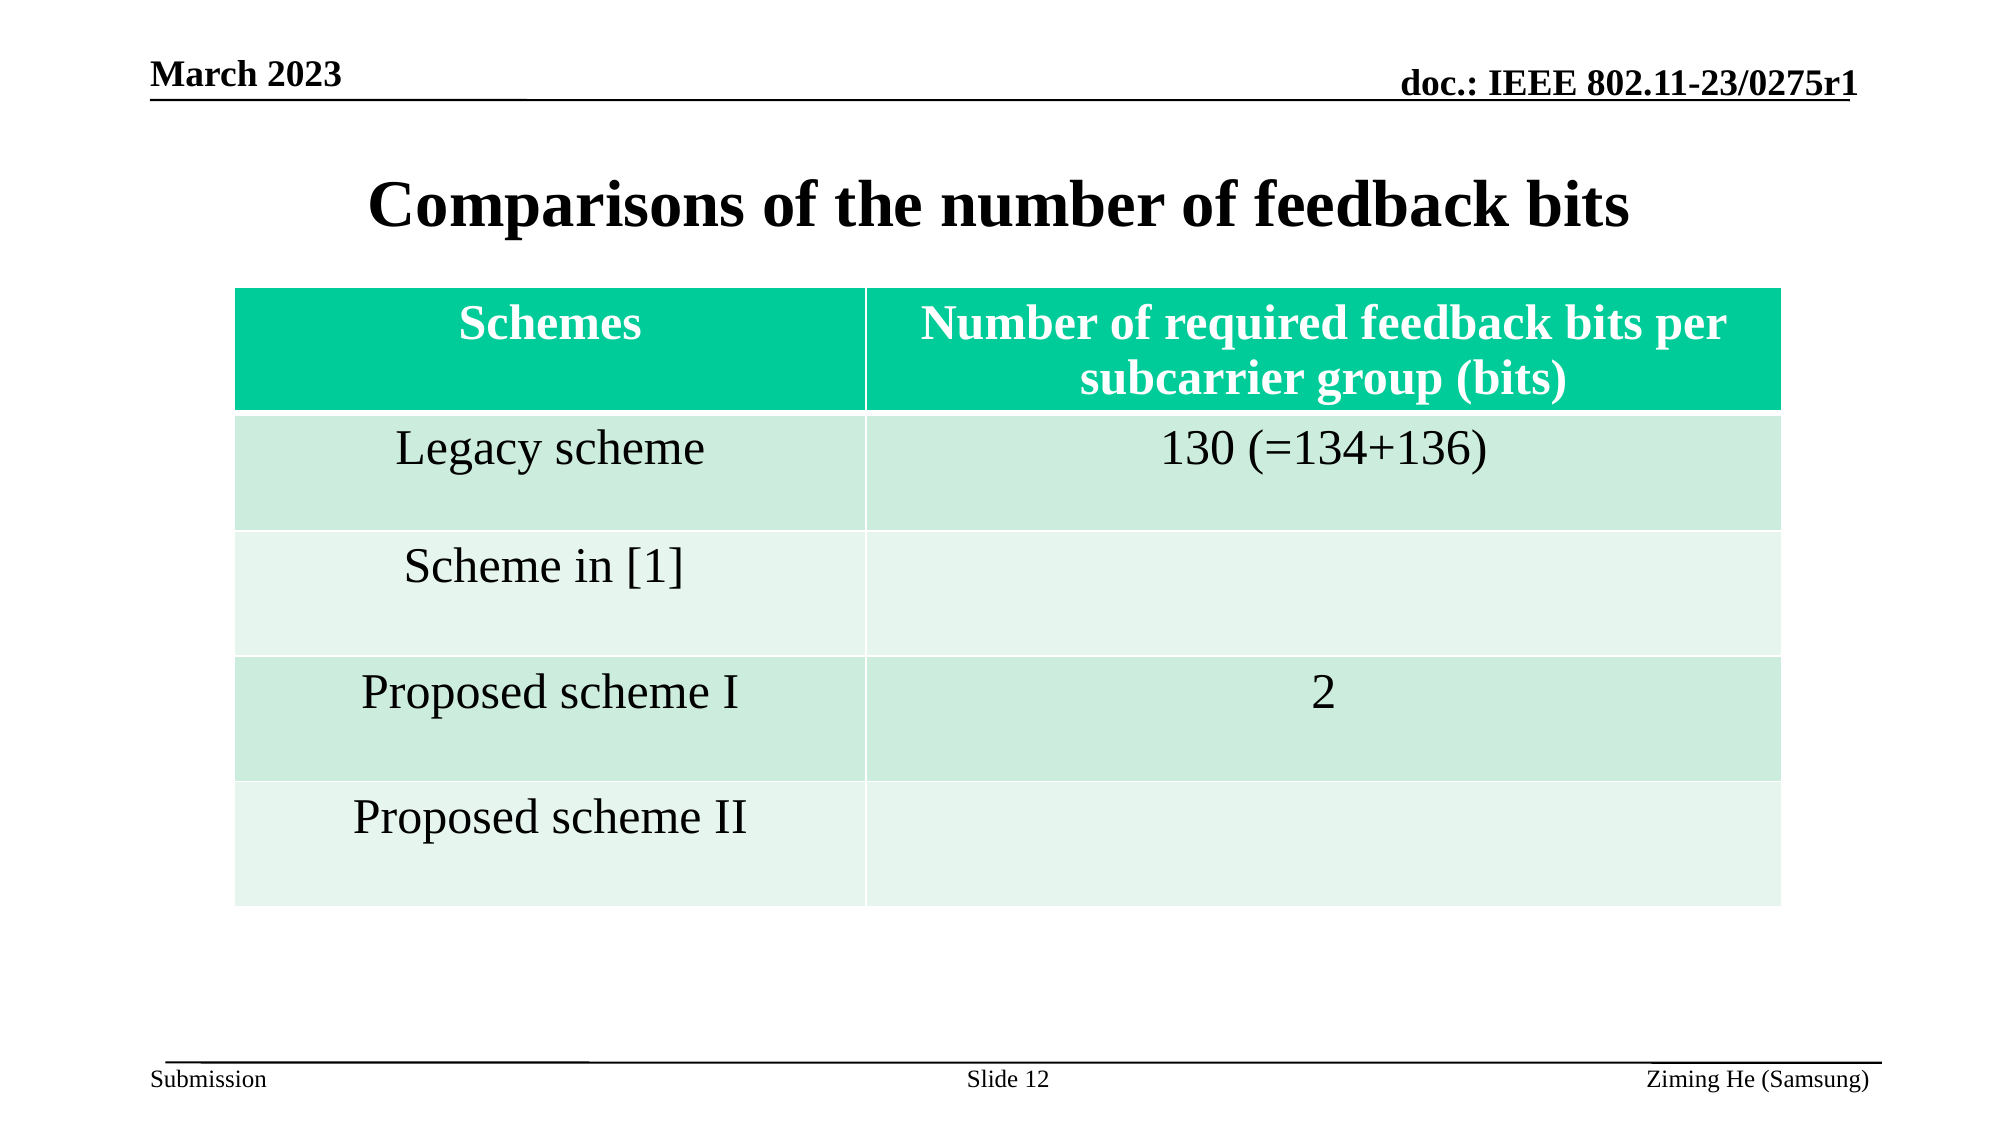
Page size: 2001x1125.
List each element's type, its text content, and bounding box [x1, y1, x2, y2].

title Comparisons of the number of feedback bits [149, 112, 1850, 288]
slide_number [149, 48, 561, 94]
slide_number Slide 12 [950, 1061, 1067, 1123]
footer Ziming He (Samsung) [1172, 1061, 1871, 1093]
